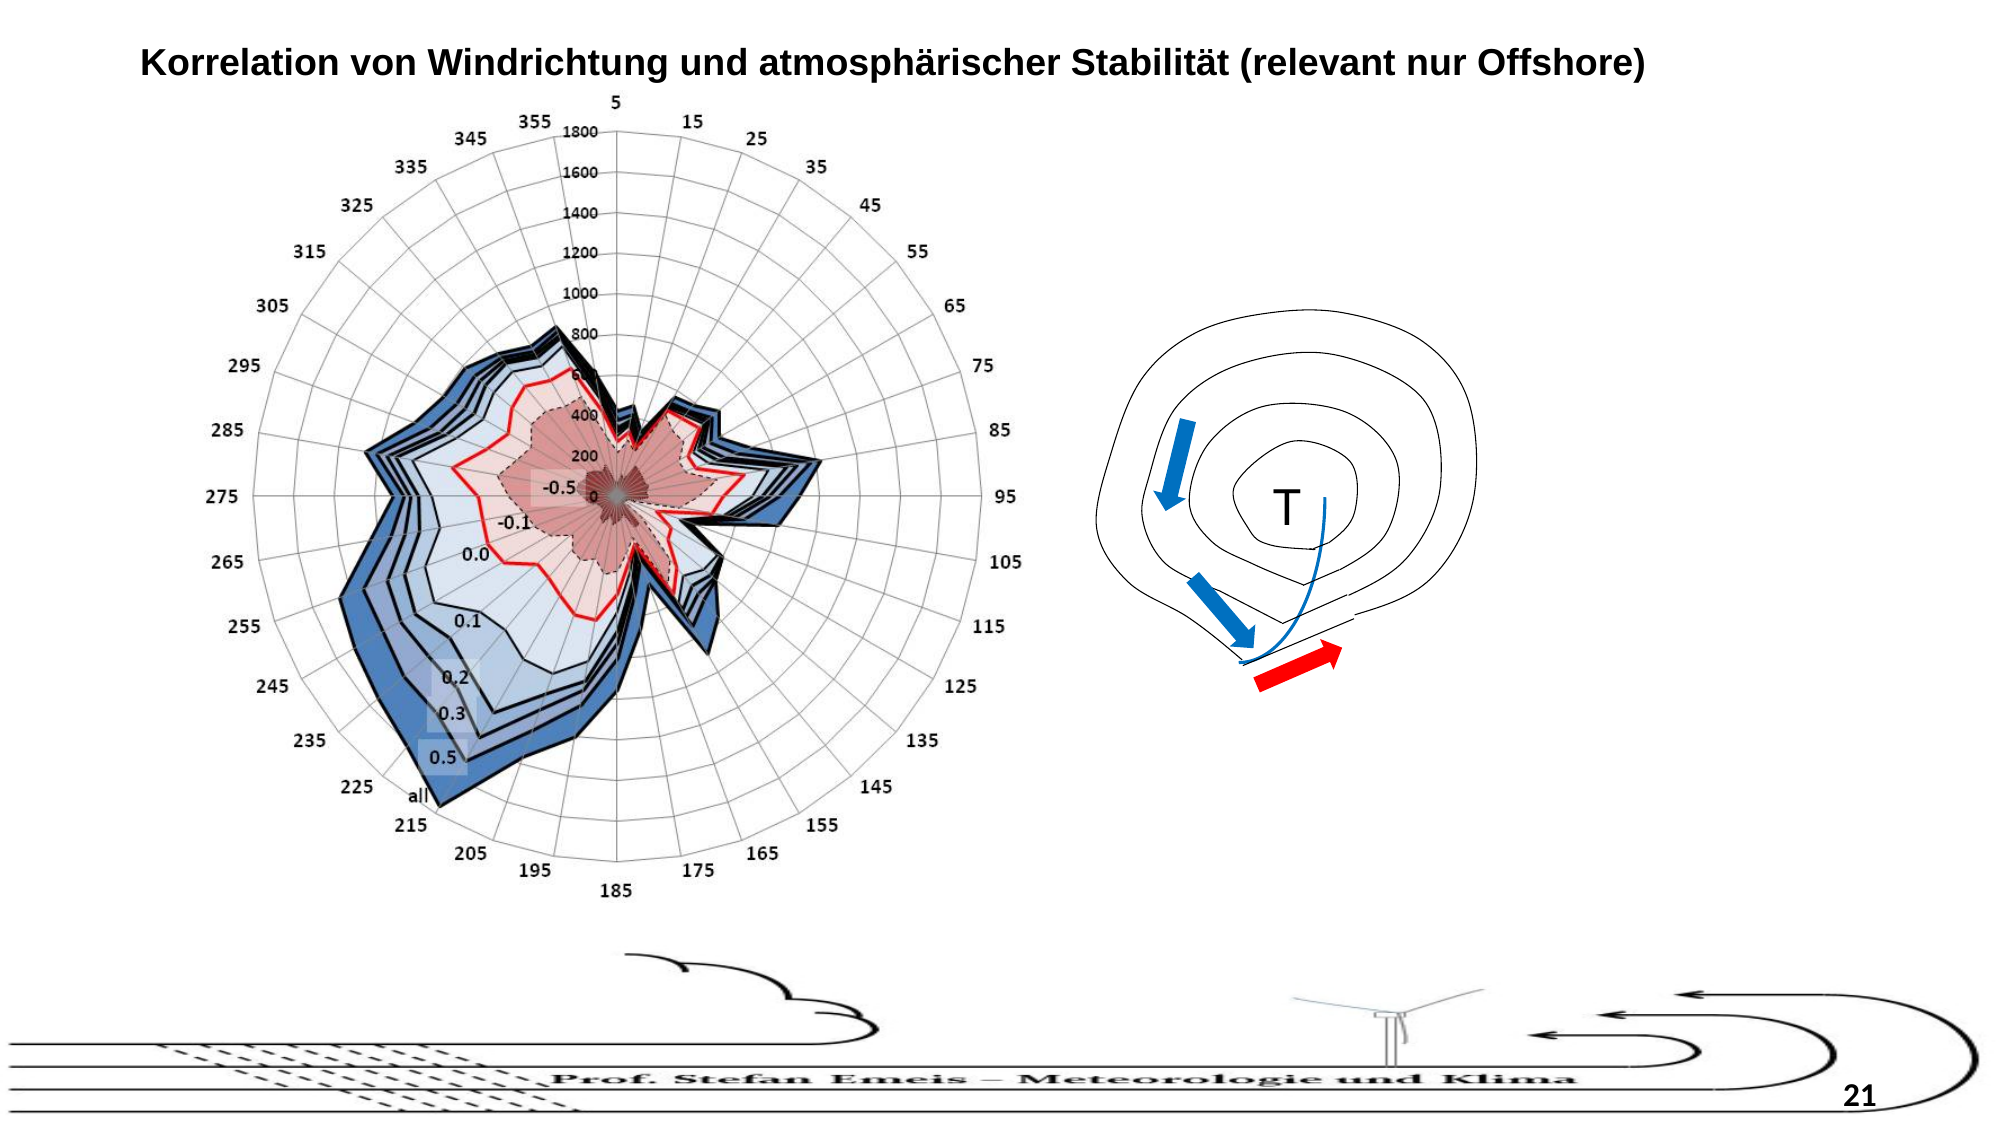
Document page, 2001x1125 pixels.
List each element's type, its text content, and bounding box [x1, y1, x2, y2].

picture [77, 90, 1159, 903]
picture [0, 945, 2000, 1118]
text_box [1093, 307, 1480, 681]
text_box Korrelation von Windrichtung und atmosphärischer Stabilität (relevant nur Offshore) [125, 30, 1769, 901]
